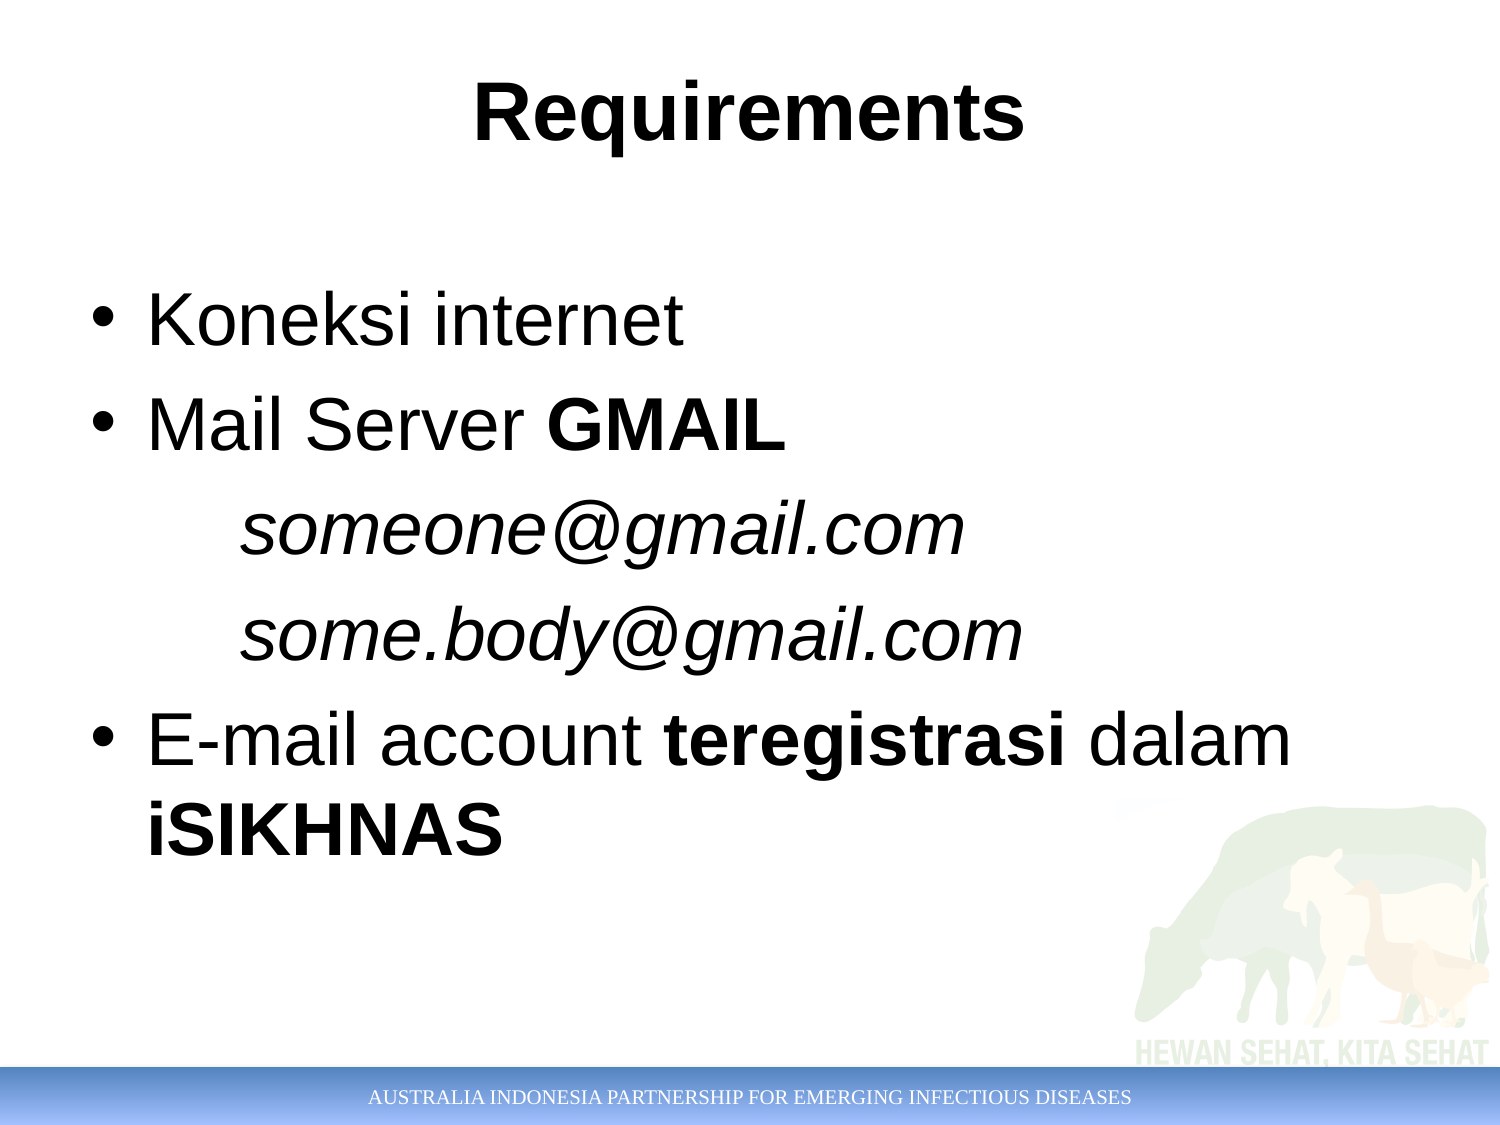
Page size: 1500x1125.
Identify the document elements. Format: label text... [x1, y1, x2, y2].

title Requirements [75, 42, 1425, 171]
list Koneksi internet Mail Server GMAIL someone@gmail.com some.body@gmail.com E-mail account teregistrasi dalam iSIKHNAS [75, 262, 1425, 1005]
